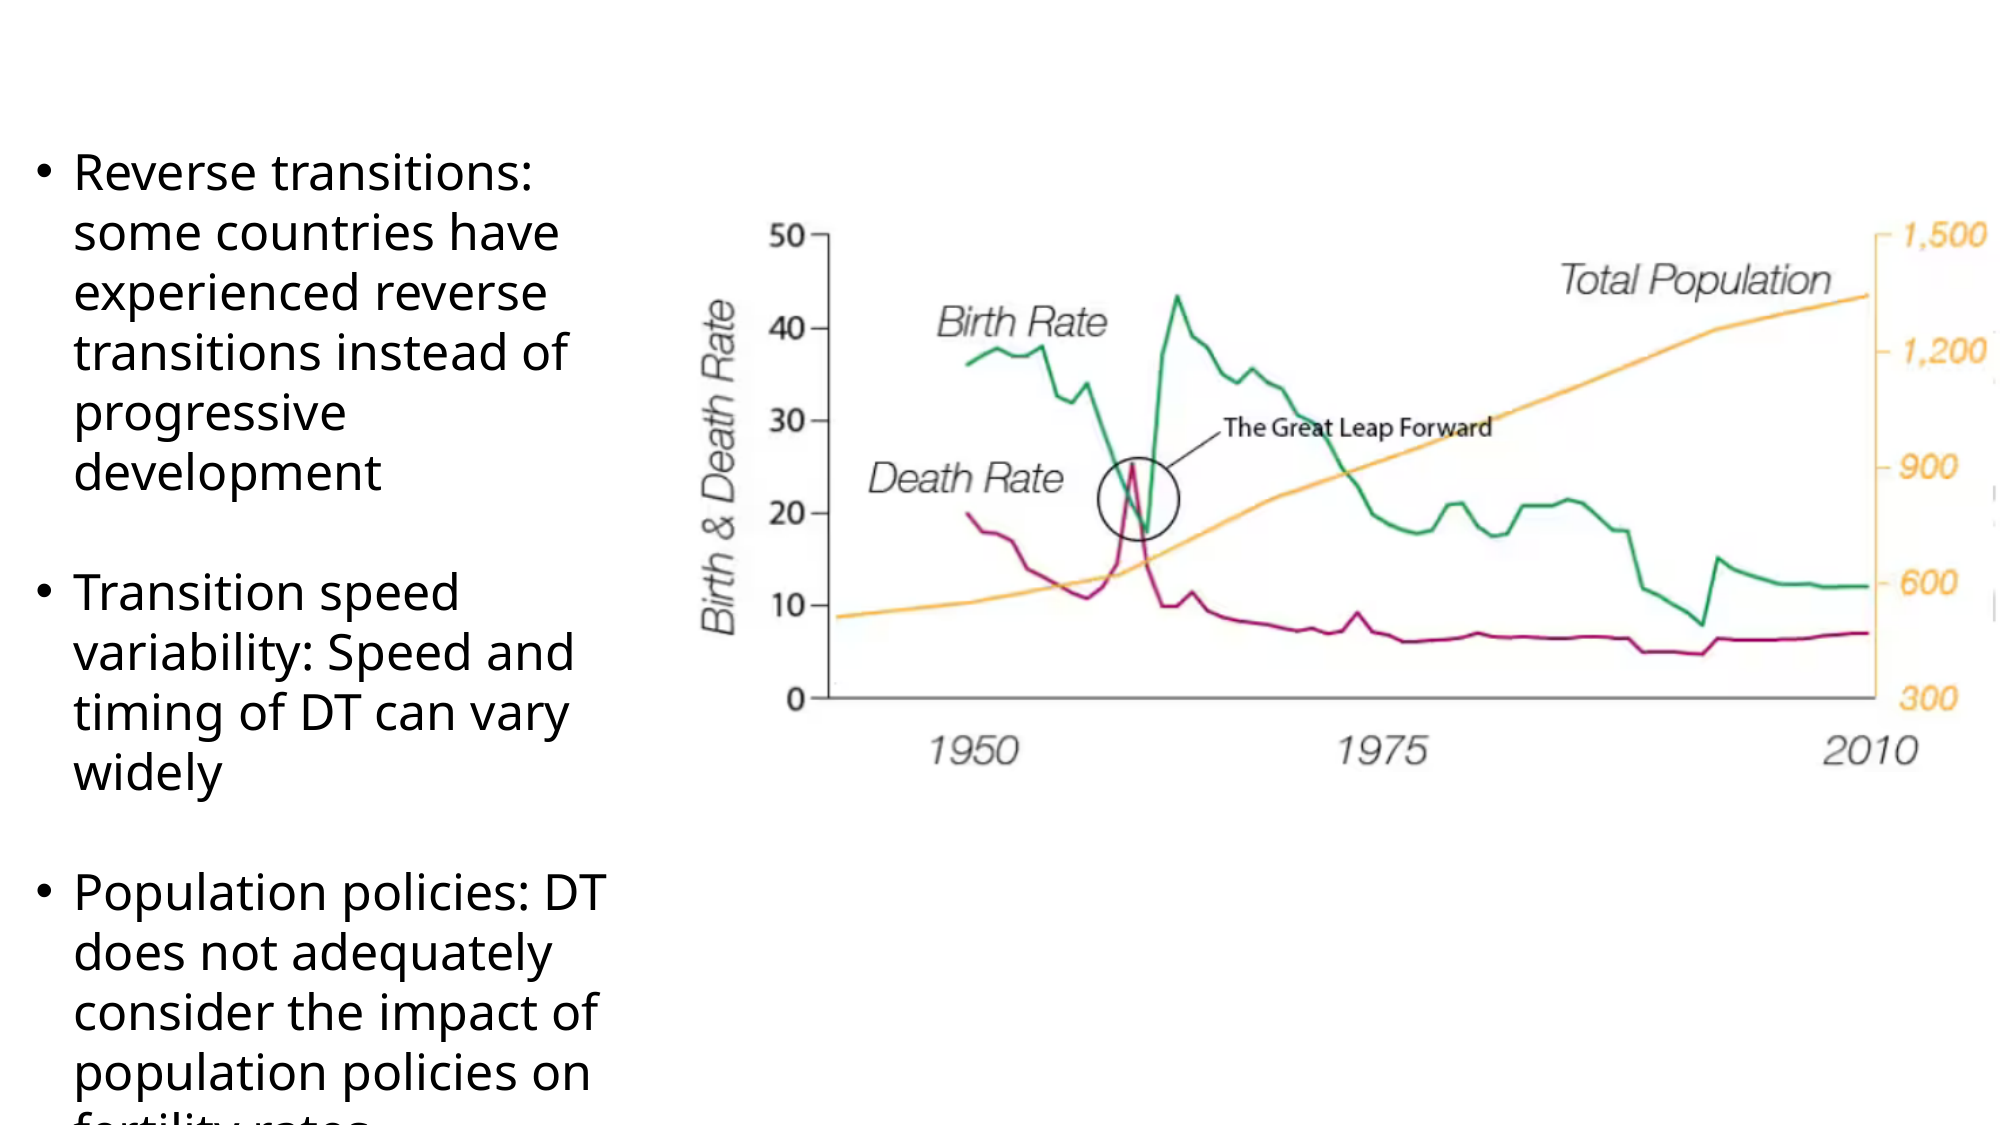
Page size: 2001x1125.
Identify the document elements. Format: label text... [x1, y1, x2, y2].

list Reverse transitions: some countries have experienced reverse transitions instead of progressive development Transition speed variability: Speed and timing of DT can vary widely Population policies: DT does not adequately consider the impact of population policies on fertility rates [20, 133, 673, 1125]
picture [672, 203, 2000, 772]
